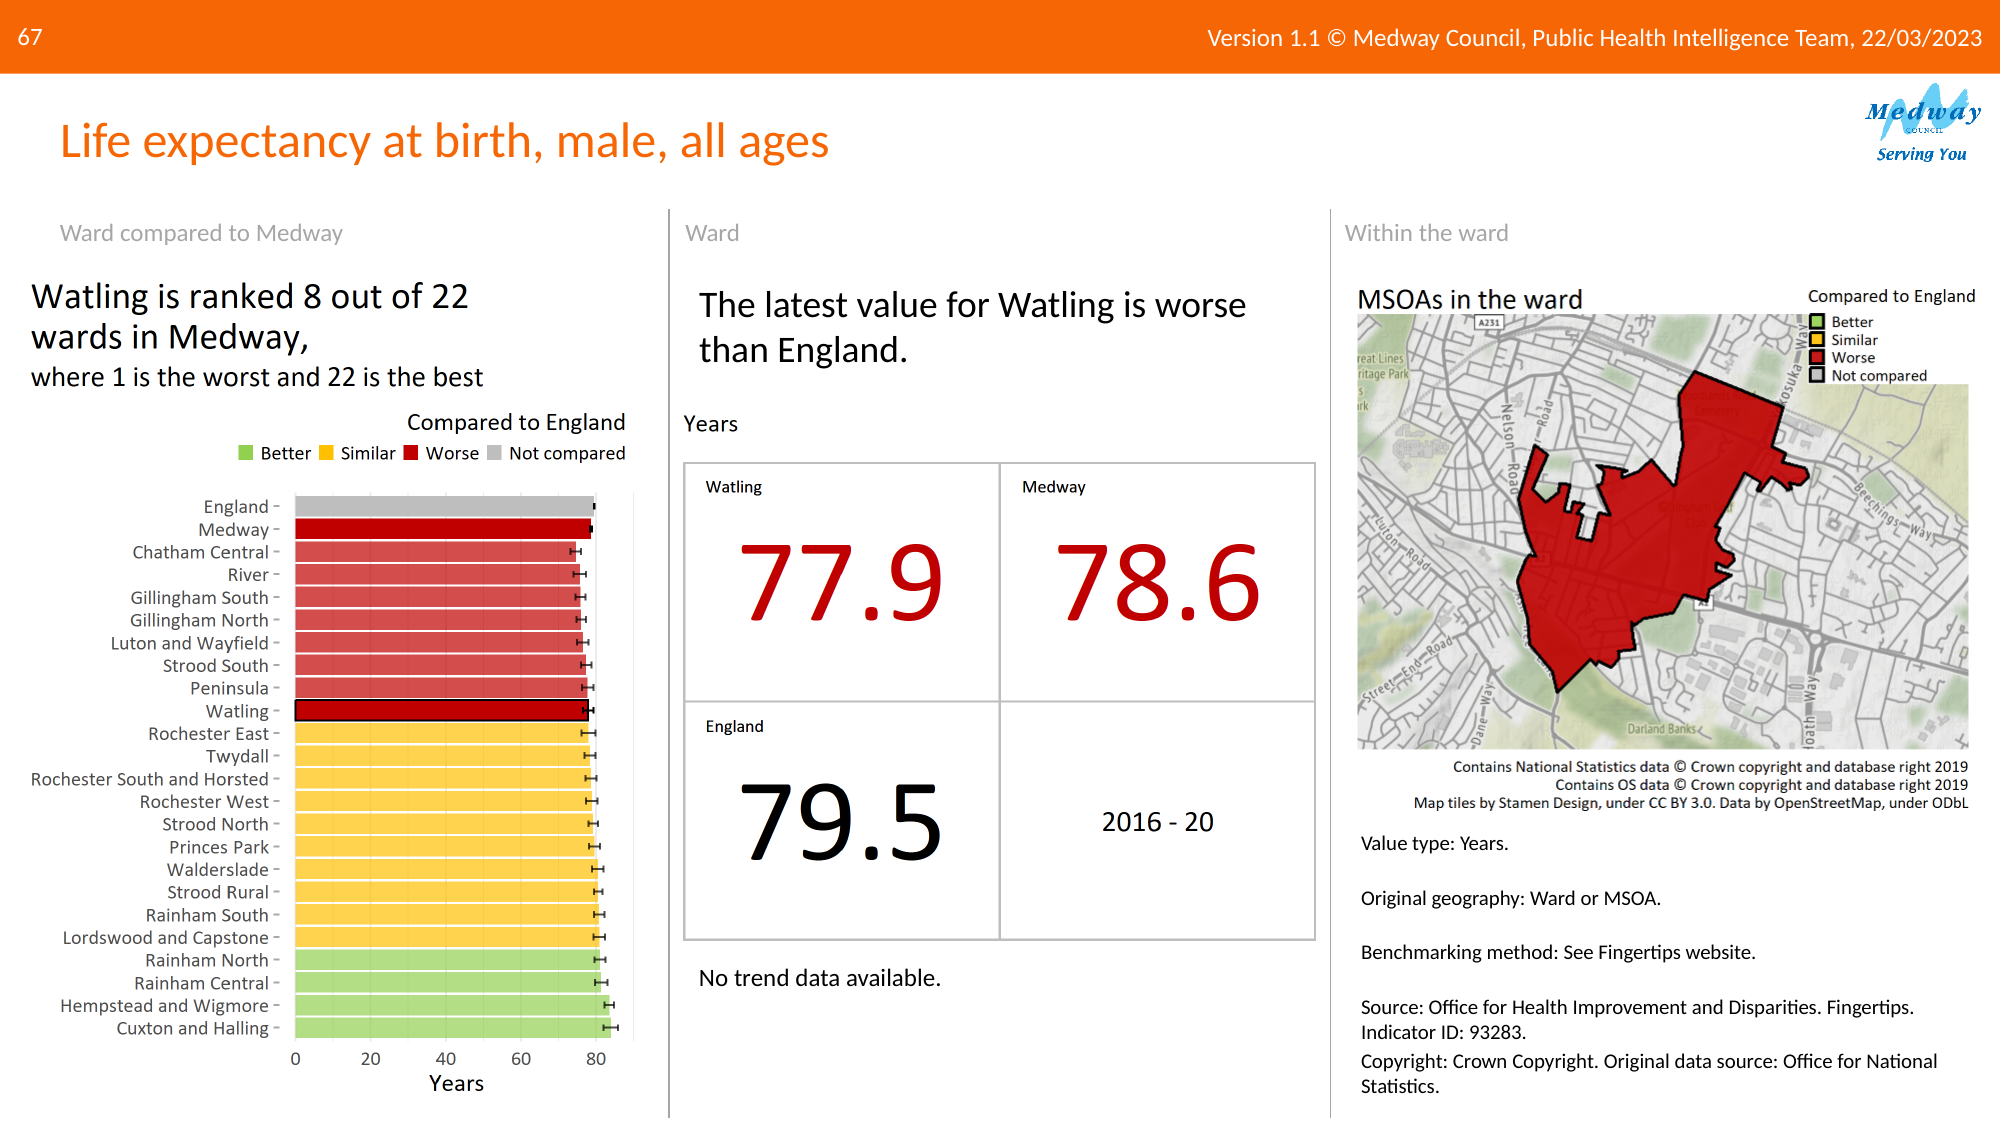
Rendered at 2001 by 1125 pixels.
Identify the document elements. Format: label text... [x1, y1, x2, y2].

list No trend data available. [683, 954, 1316, 1106]
list Version 1.1 © Medway Council, Public Health Intelligence Team, 22/03/2023 [881, 2, 2000, 72]
slide_number 67 [2, 5, 239, 66]
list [19, 271, 646, 1107]
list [683, 403, 1316, 941]
list The latest value for Watling is worse than England. [684, 272, 1316, 386]
list Value type: Years. Original geography: Ward or MSOA. Benchmarking method: See Fingertips website. Source: Office for Health Improvement and Disparities. Fingertips. Indicator ID: 93283. Copyright: Crown Copyright. Original data source: Office for National Statistics. [1346, 822, 1981, 1106]
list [1345, 278, 1981, 811]
title Life expectancy at birth, male, all ages [45, 83, 1866, 191]
picture [1866, 83, 1981, 162]
